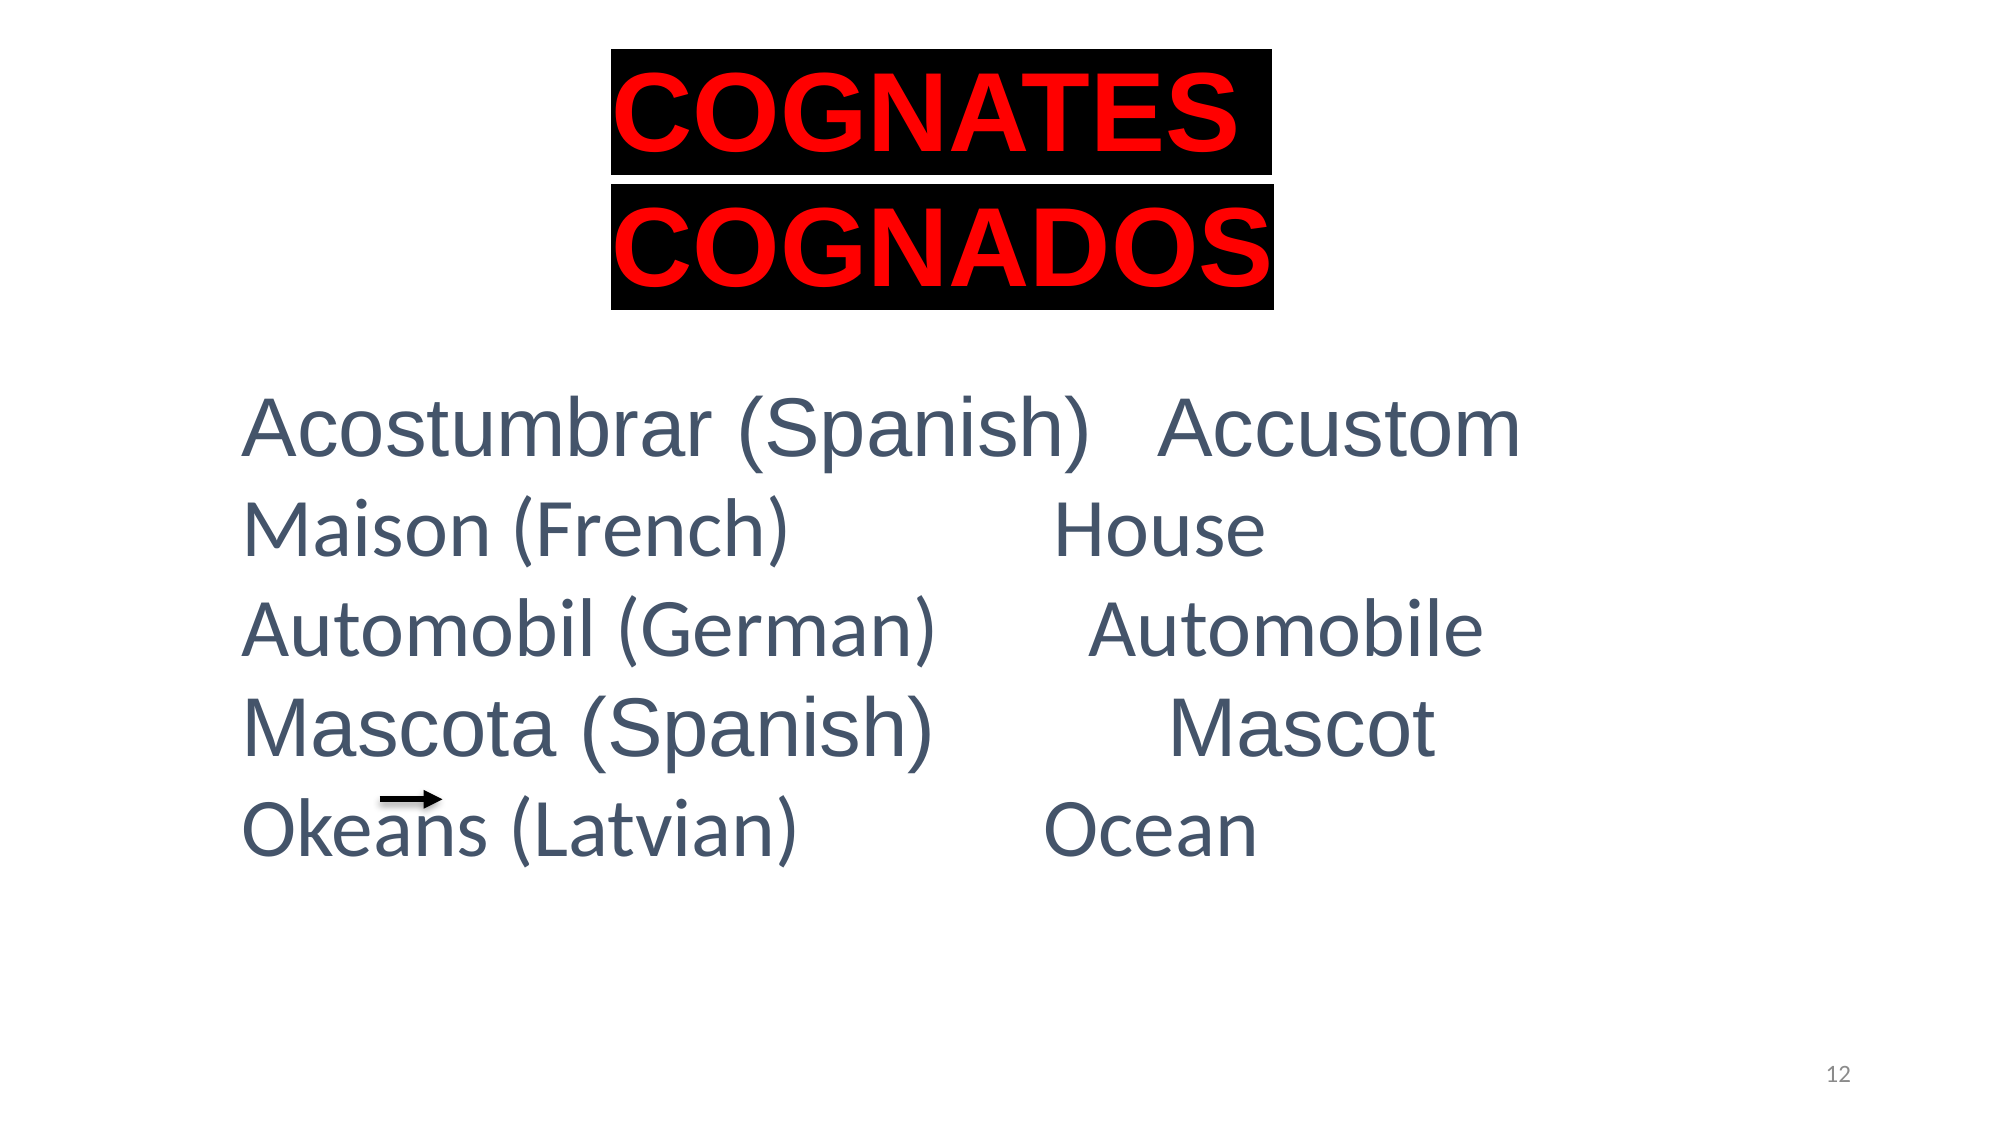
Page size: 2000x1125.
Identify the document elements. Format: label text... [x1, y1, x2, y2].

title COGNATES COGNADOS [611, 0, 1886, 314]
slide_number 12 [1766, 1042, 1867, 1103]
list Acostumbrar (Spanish) Accustom Maison (French) House Automobil (German) Automobile Mascota (Spanish) Mascot Okeans (Latvian) Ocean [241, 370, 1620, 921]
